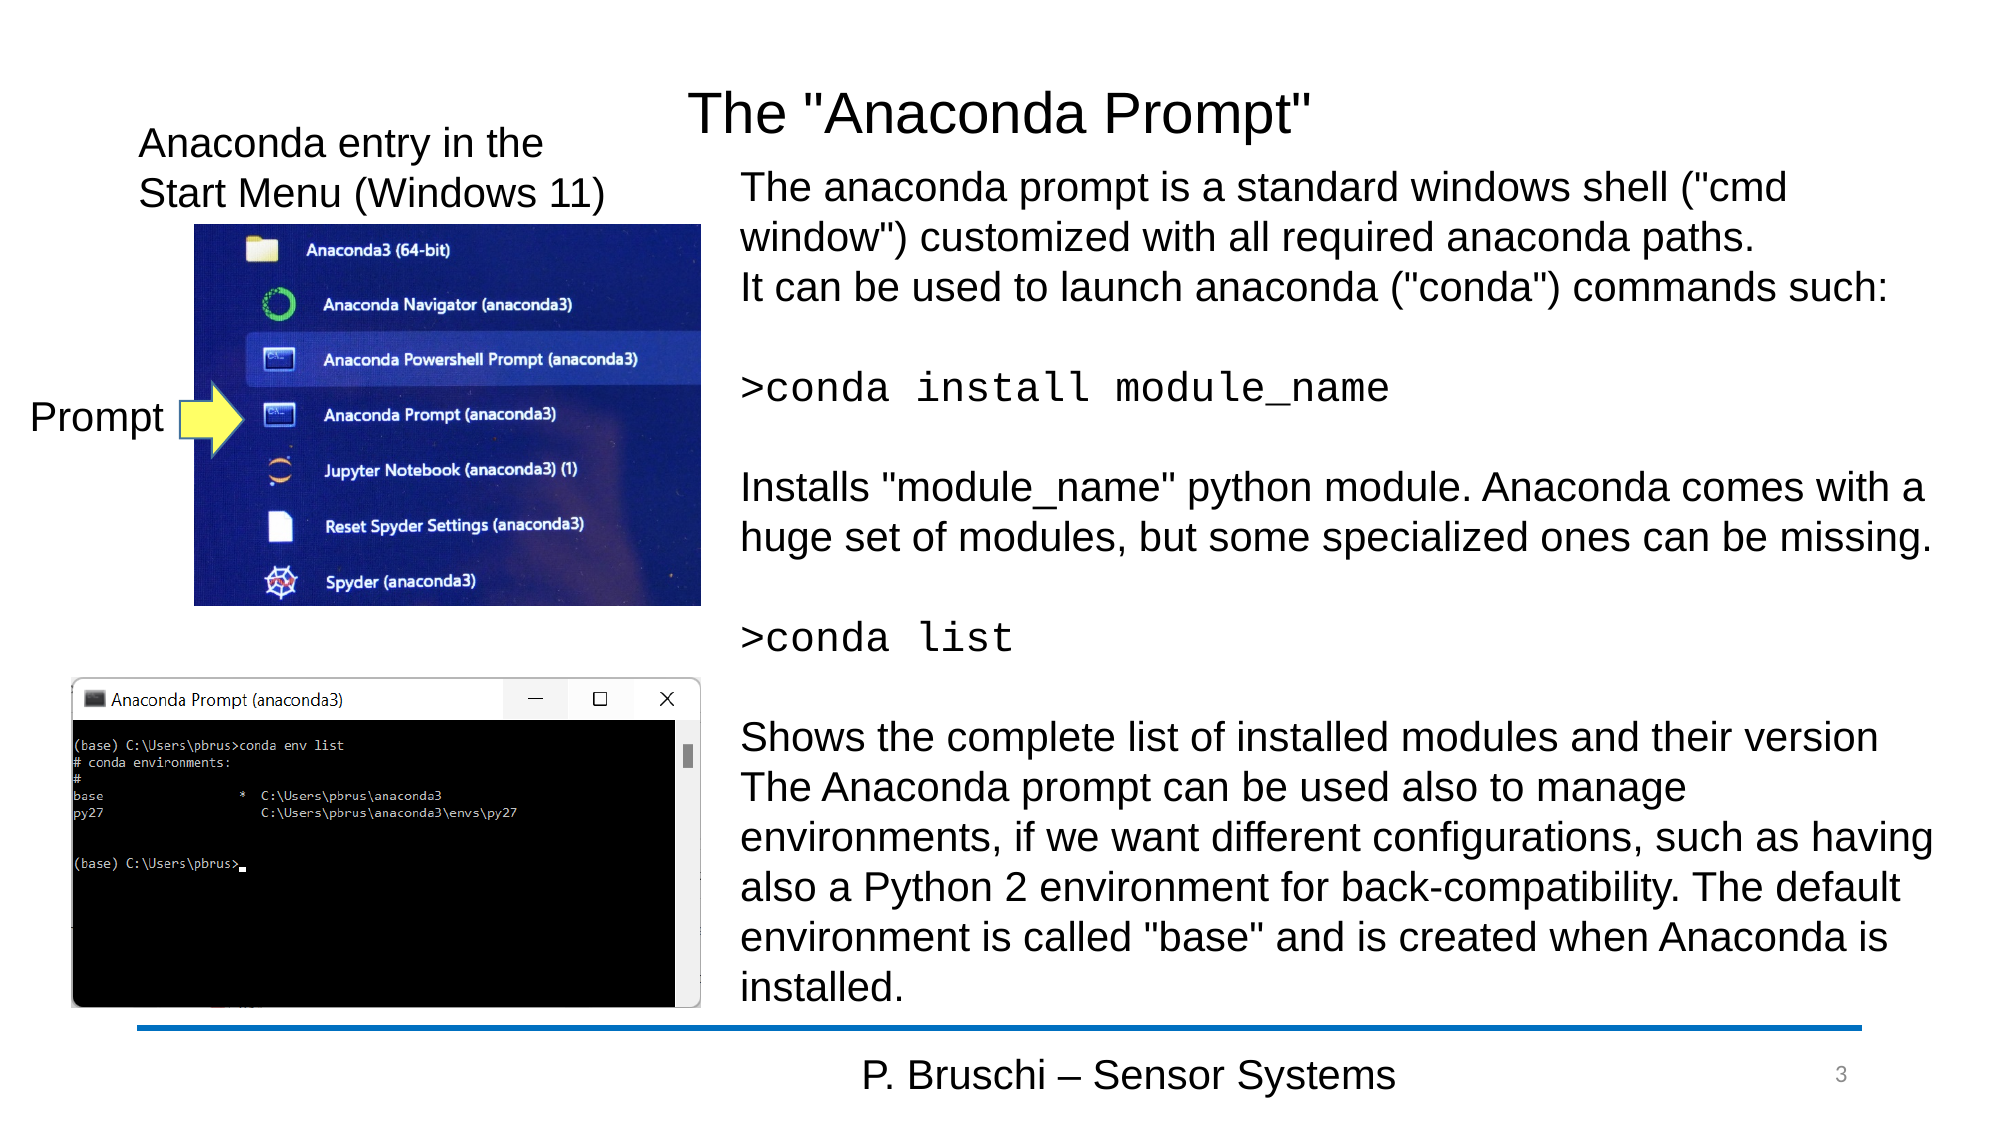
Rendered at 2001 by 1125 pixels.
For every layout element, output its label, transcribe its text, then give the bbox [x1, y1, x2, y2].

picture [71, 676, 701, 1008]
picture [194, 224, 701, 606]
text_box The anaconda prompt is a standard windows shell ("cmd window") customized with all required anaconda paths. It can be used to launch anaconda ("conda") commands such: >conda install module_name Installs "module_name" python module. Anaconda comes with a huge set of modules, but some specialized ones can be missing. >conda list Shows the complete list of installed modules and their version The Anaconda prompt can be used also to manage environments, if we want different configurations, such as having also a Python 2 environment for back-compatibility. The default environment is called "base" and is created when Anaconda is installed. [725, 151, 1972, 1017]
text_box Prompt [14, 382, 180, 448]
text_box [180, 399, 194, 440]
title The "Anaconda Prompt" [137, 59, 1863, 169]
text_box Anaconda entry in the Start Menu (Windows 11) [123, 108, 622, 224]
footer P. Bruschi – Sensor Systems [662, 1042, 1596, 1103]
slide_number 3 [1718, 1042, 1863, 1103]
